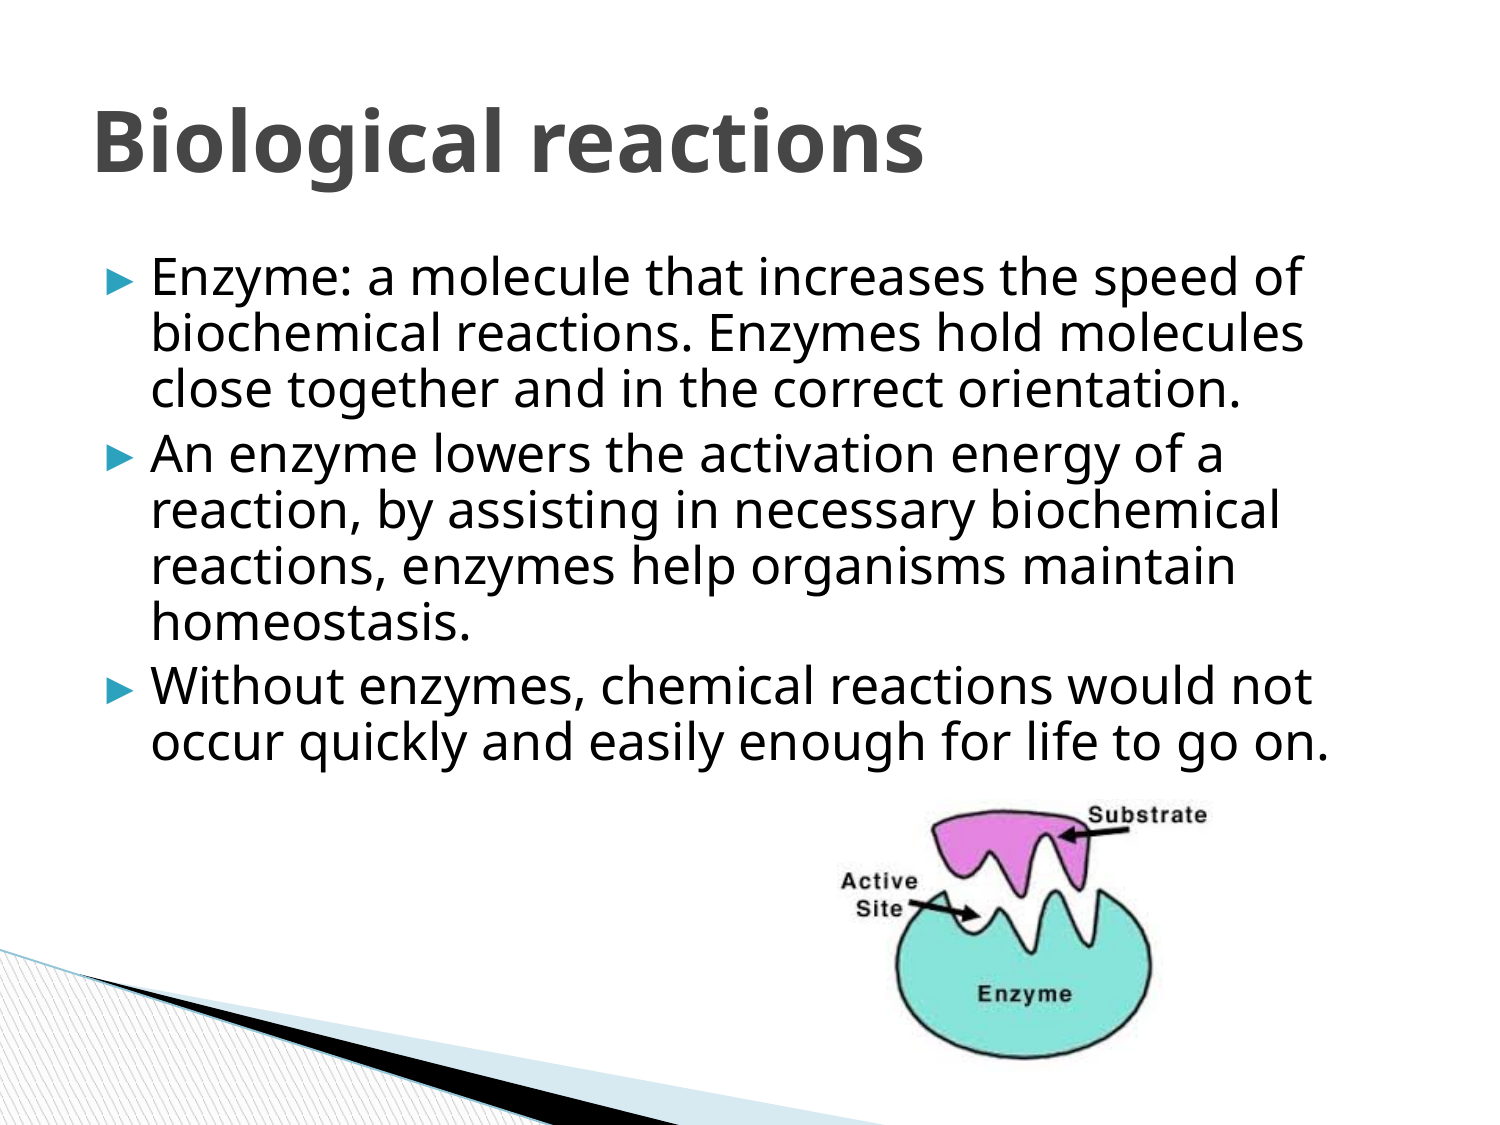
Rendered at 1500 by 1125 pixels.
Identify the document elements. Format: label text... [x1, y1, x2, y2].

title Biological reactions [75, 45, 1425, 233]
list Enzyme: a molecule that increases the speed of biochemical reactions. Enzymes hold molecules close together and in the correct orientation. An enzyme lowers the activation energy of a reaction, by assisting in necessary biochemical reactions, enzymes help organisms maintain homeostasis. Without enzymes, chemical reactions would not occur quickly and easily enough for life to go on. [75, 243, 1425, 825]
picture [837, 799, 1213, 1073]
